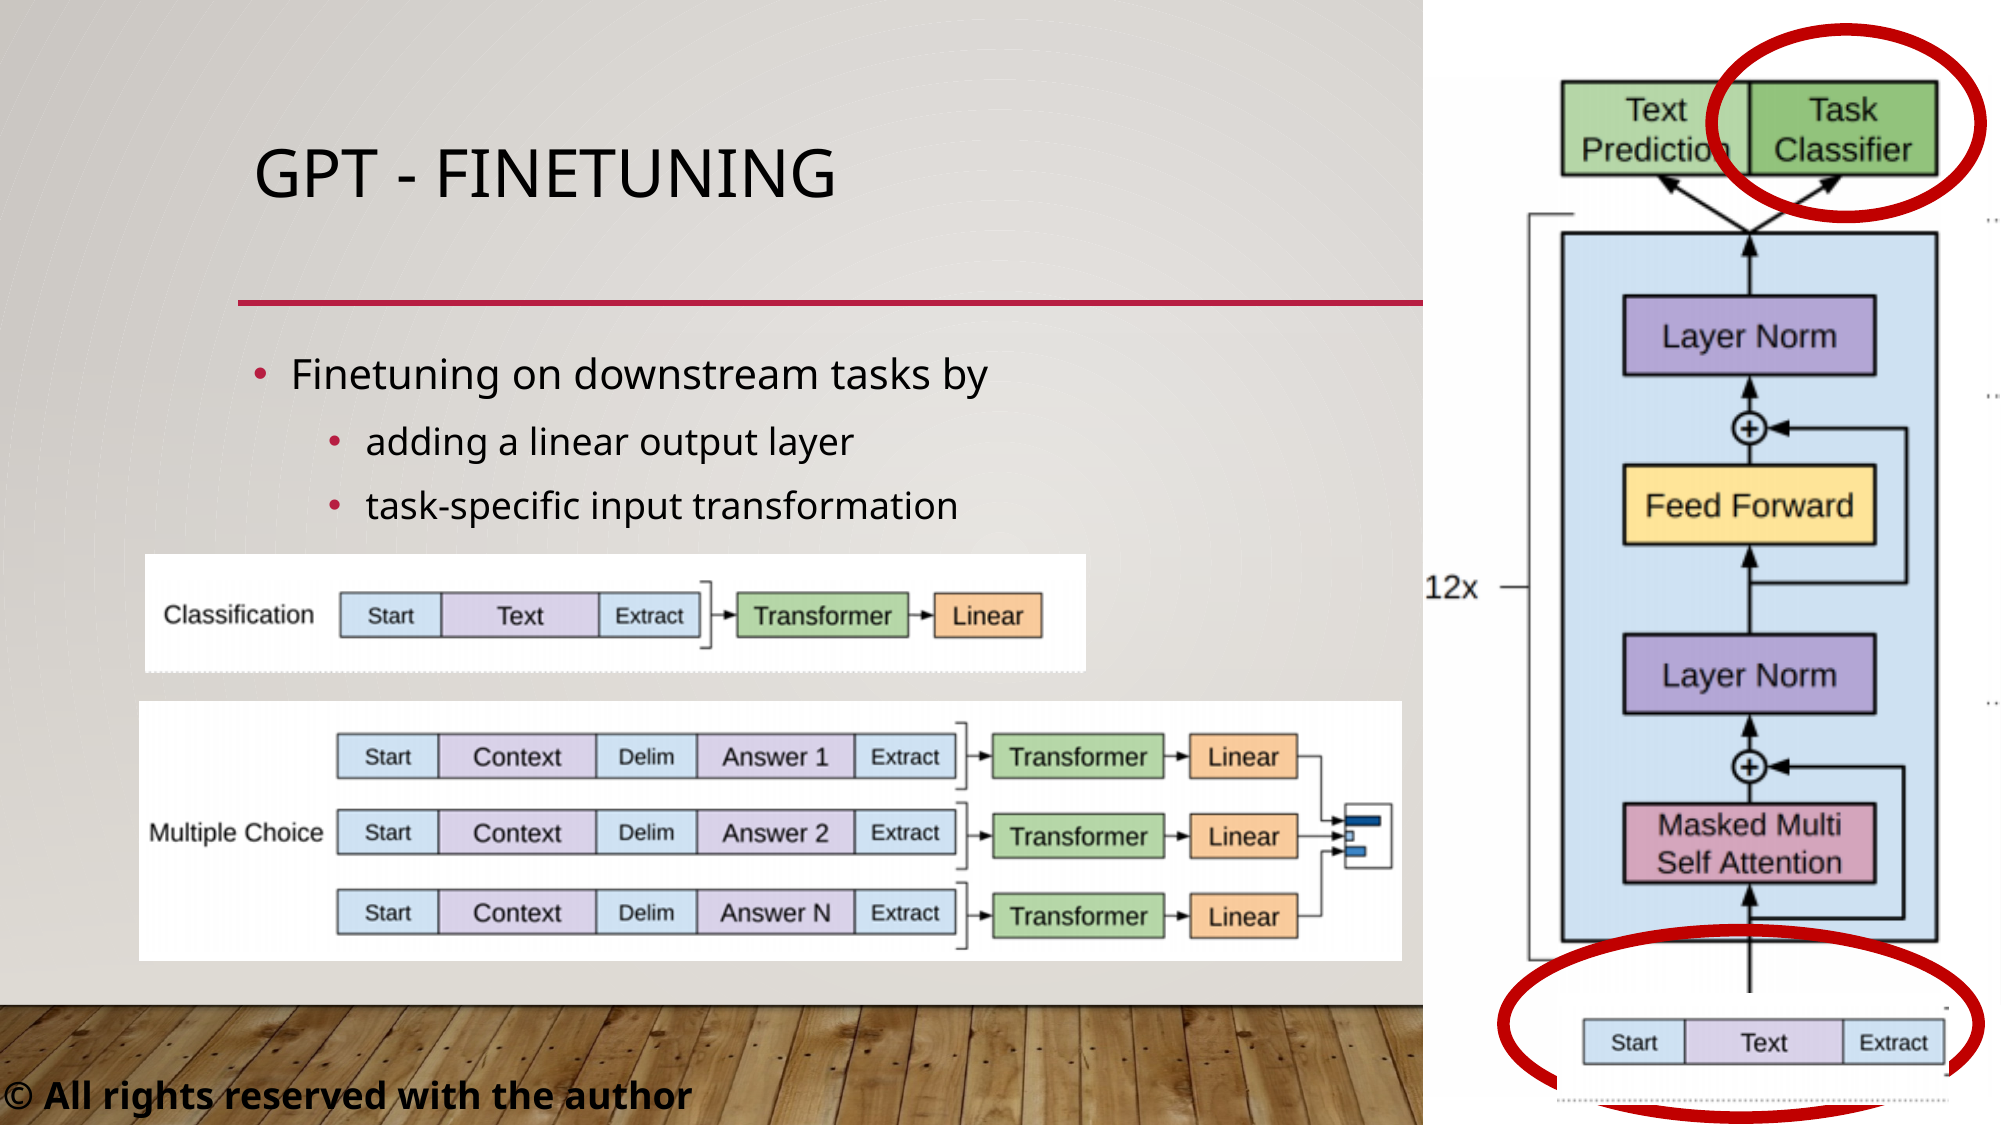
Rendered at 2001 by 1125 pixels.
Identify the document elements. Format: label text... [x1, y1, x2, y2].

picture [139, 701, 1403, 961]
picture [144, 554, 1087, 674]
text_box © All rights reserved with the author [0, 1064, 709, 1125]
picture [0, 0, 2000, 1125]
list Finetuning on downstream tasks by adding a linear output layer task-specific input transformation [238, 330, 1423, 897]
title GPT - finetuning [238, 131, 1423, 305]
